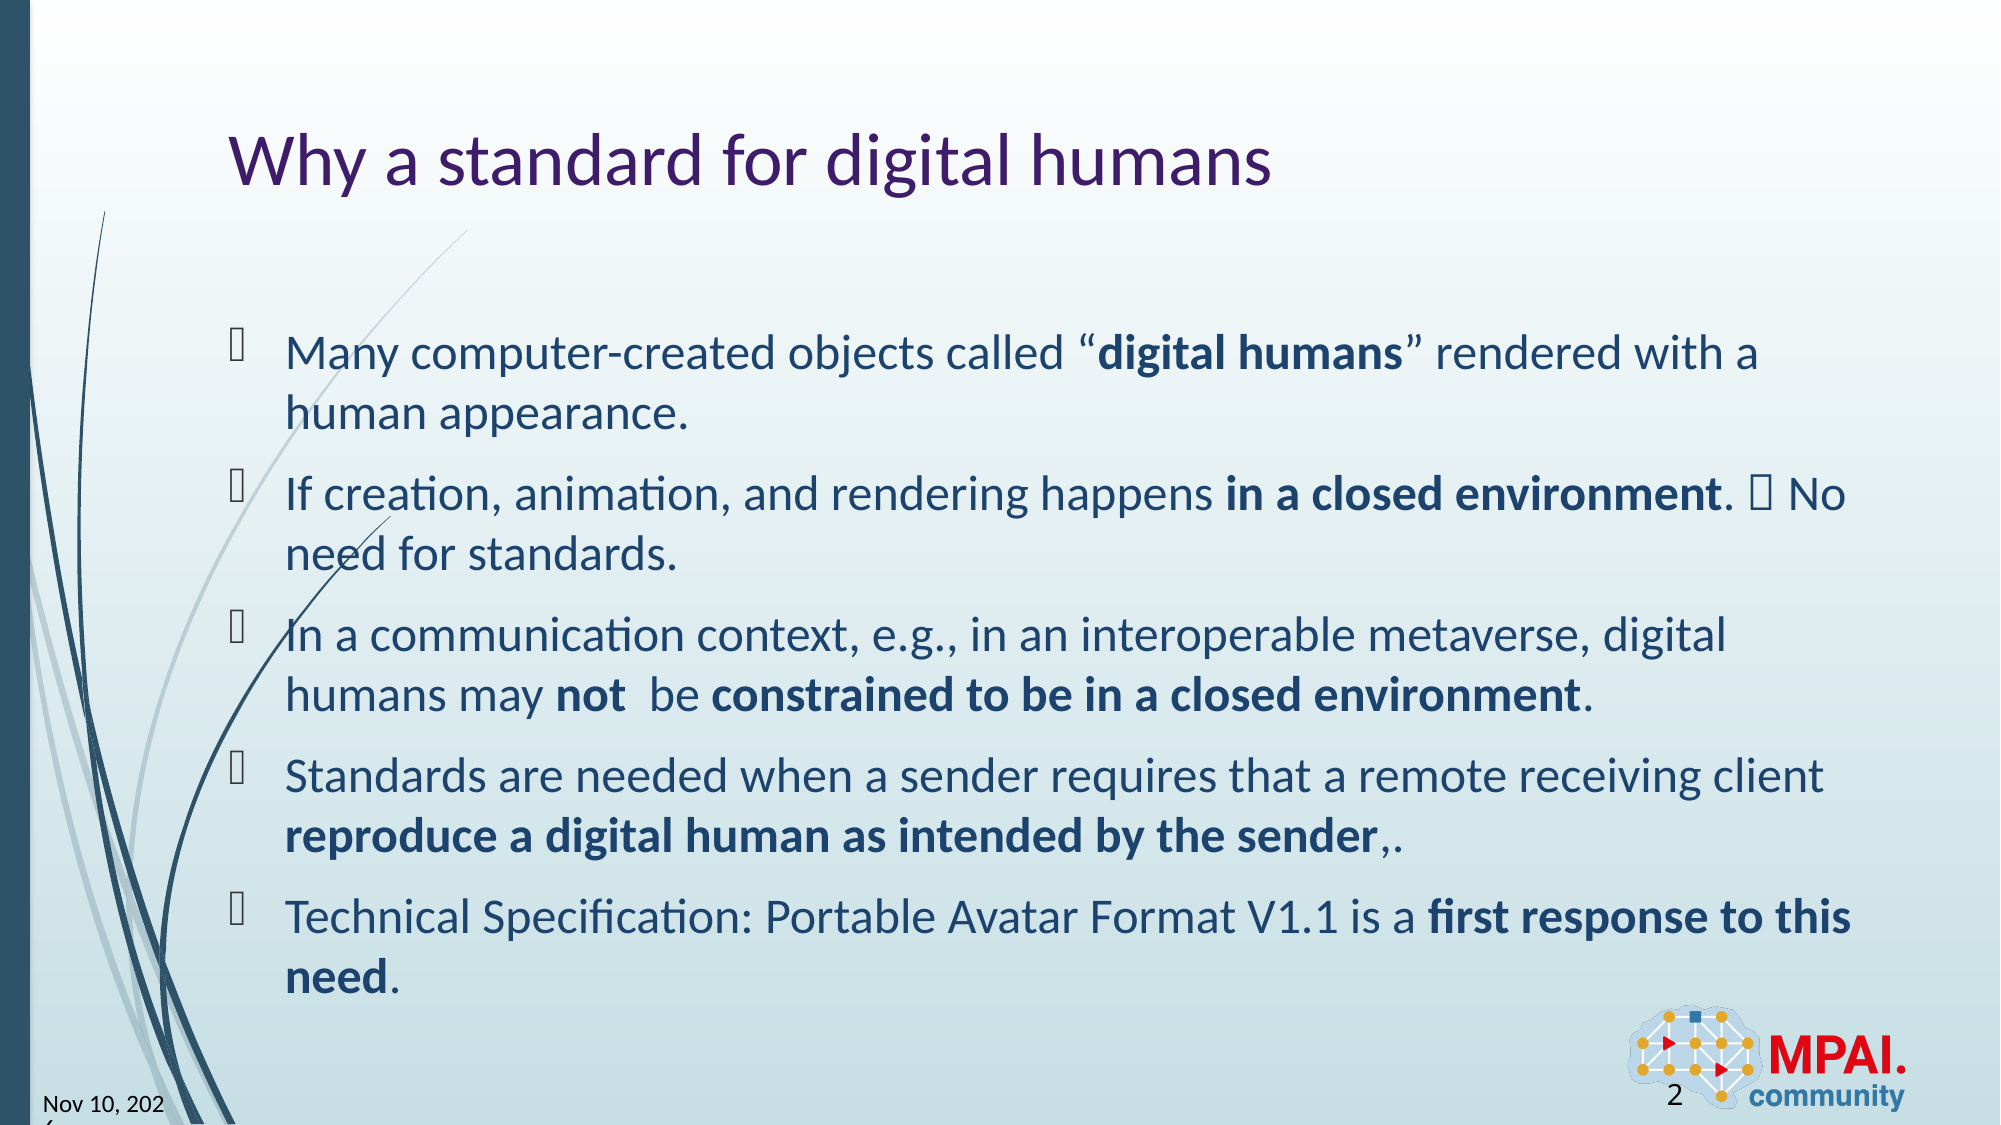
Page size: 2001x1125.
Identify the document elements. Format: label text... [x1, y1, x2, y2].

picture [1623, 999, 1909, 1120]
slide_number 24-Mar-14 [28, 1080, 192, 1125]
title Why a standard for digital humans [213, 102, 1888, 312]
slide_number 2 [1652, 1076, 1744, 1085]
list Many computer-created objects called “digital humans” rendered with a human appearance. If creation, animation, and rendering happens in a closed environment.  No need for standards. In a communication context, e.g., in an interoperable metaverse, digital humans may not be constrained to be in a closed environment. Standards are needed when a sender requires that a remote receiving client reproduce a digital human as intended by the sender,. Technical Specification: Portable Avatar Format V1.1 is a first response to this need. [213, 312, 1888, 1052]
